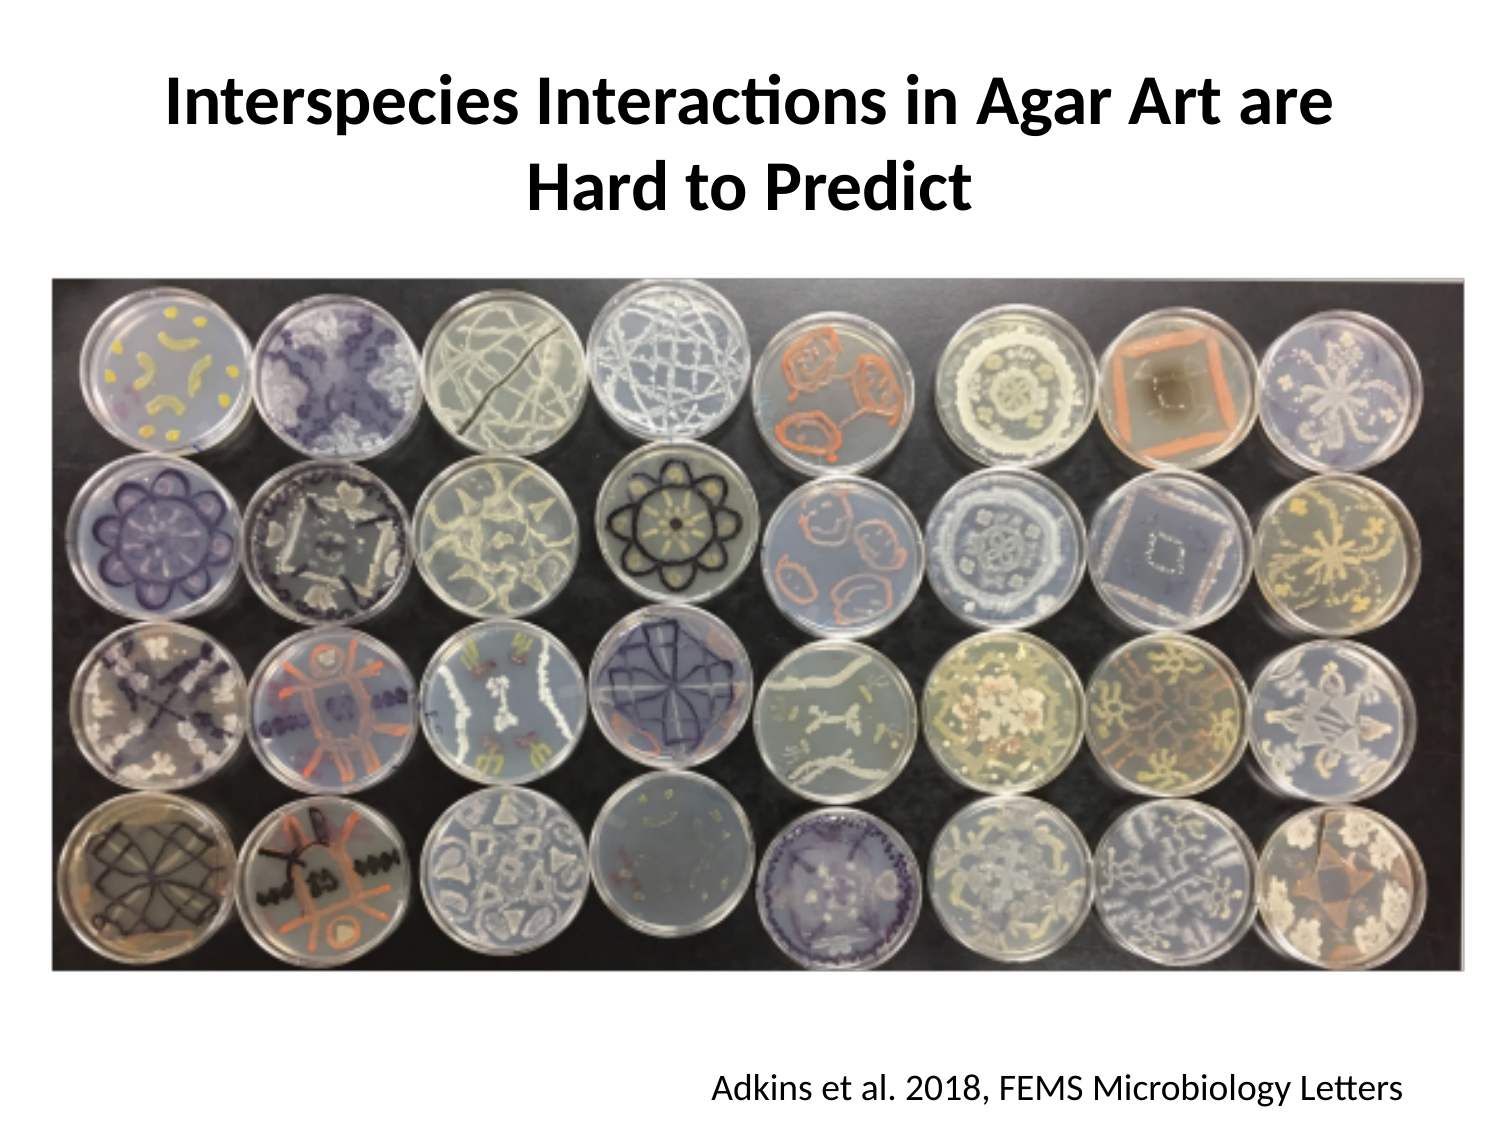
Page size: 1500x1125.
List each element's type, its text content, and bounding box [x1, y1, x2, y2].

text_box Adkins et al. 2018, FEMS Microbiology Letters [696, 1055, 1482, 1116]
picture [0, 244, 1500, 995]
title Interspecies Interactions in Agar Art are Hard to Predict [75, 45, 1425, 233]
